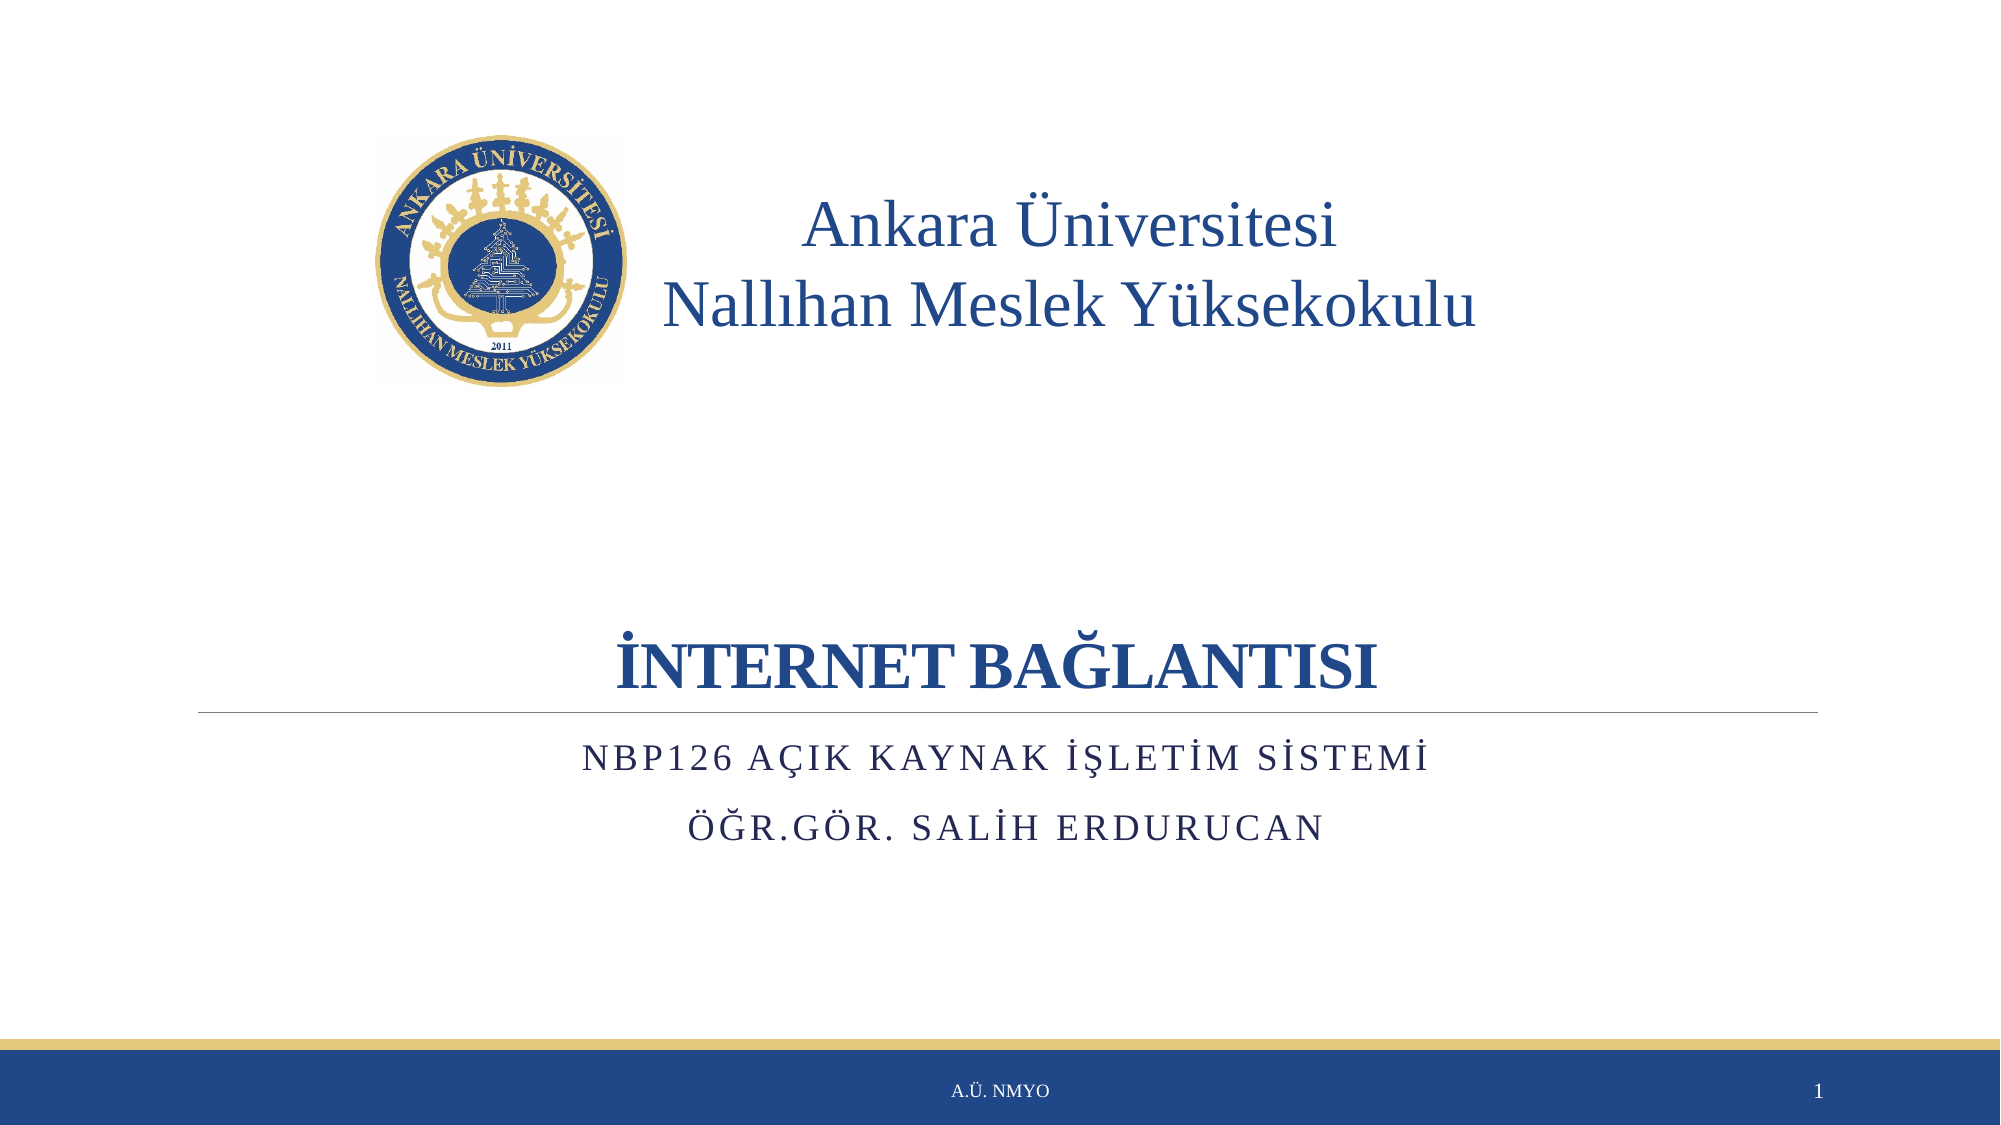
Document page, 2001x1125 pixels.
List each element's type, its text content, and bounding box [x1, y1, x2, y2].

slide_number 1 [1624, 1059, 1840, 1120]
subtitle NBP126 Açık Kaynak İşletim Sistemi Öğr.gör. Salih erdurucan [180, 730, 1831, 919]
title İNTERNET BAĞLANTISI [180, 124, 1830, 710]
footer A.Ü. NMYO [604, 1059, 1396, 1120]
